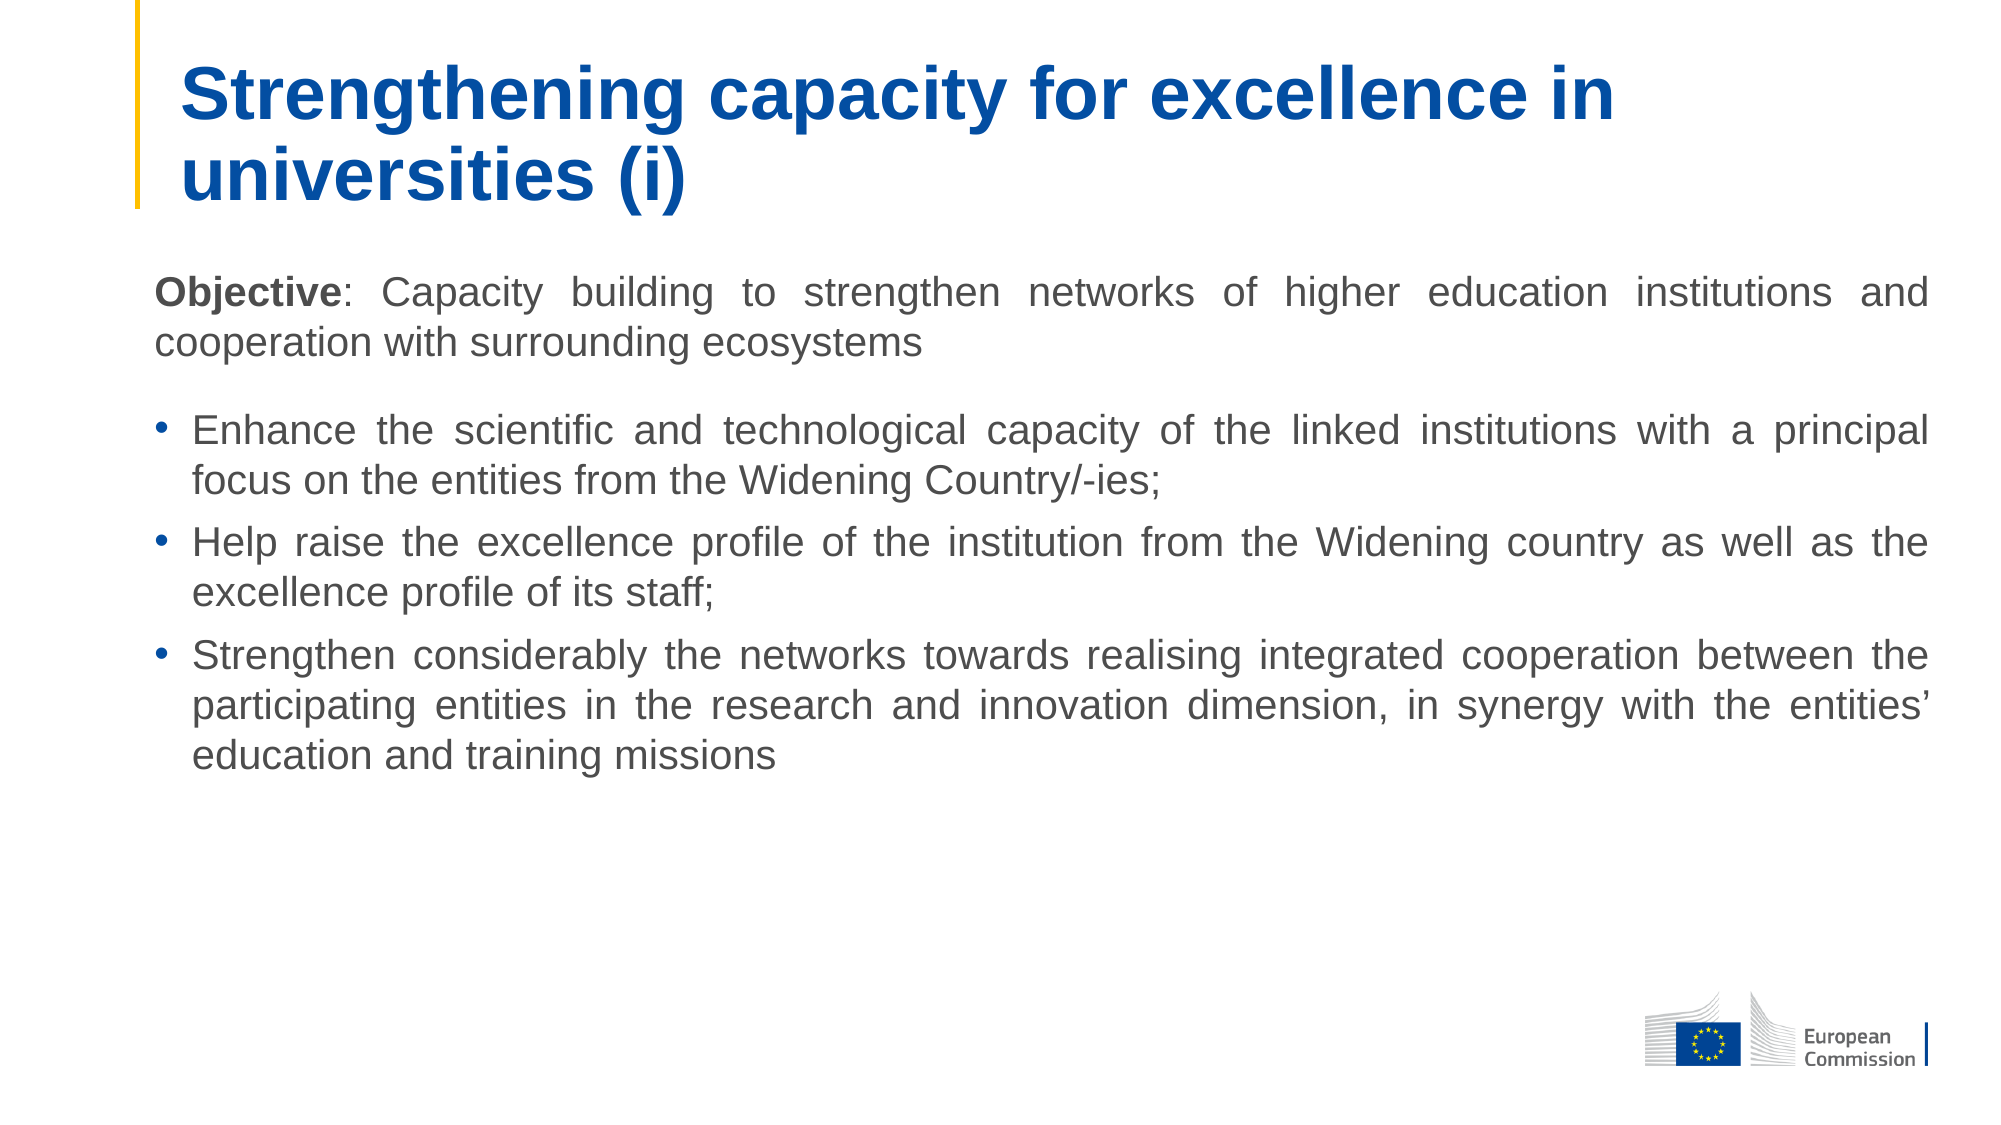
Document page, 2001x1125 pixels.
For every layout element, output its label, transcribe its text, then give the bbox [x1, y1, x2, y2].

title Strengthening capacity for excellence in universities (i) [165, 87, 1880, 217]
list Objective: Capacity building to strengthen networks of higher education institutions and cooperation with surrounding ecosystems Enhance the scientific and technological capacity of the linked institutions with a principal focus on the entities from the Widening Country/-ies; Help raise the excellence profile of the institution from the Widening country as well as the excellence profile of its staff; Strengthen considerably the networks towards realising integrated cooperation between the participating entities in the research and innovation dimension, in synergy with the entities’ education and training missions [139, 257, 1946, 1048]
picture [1645, 1048, 1928, 1066]
